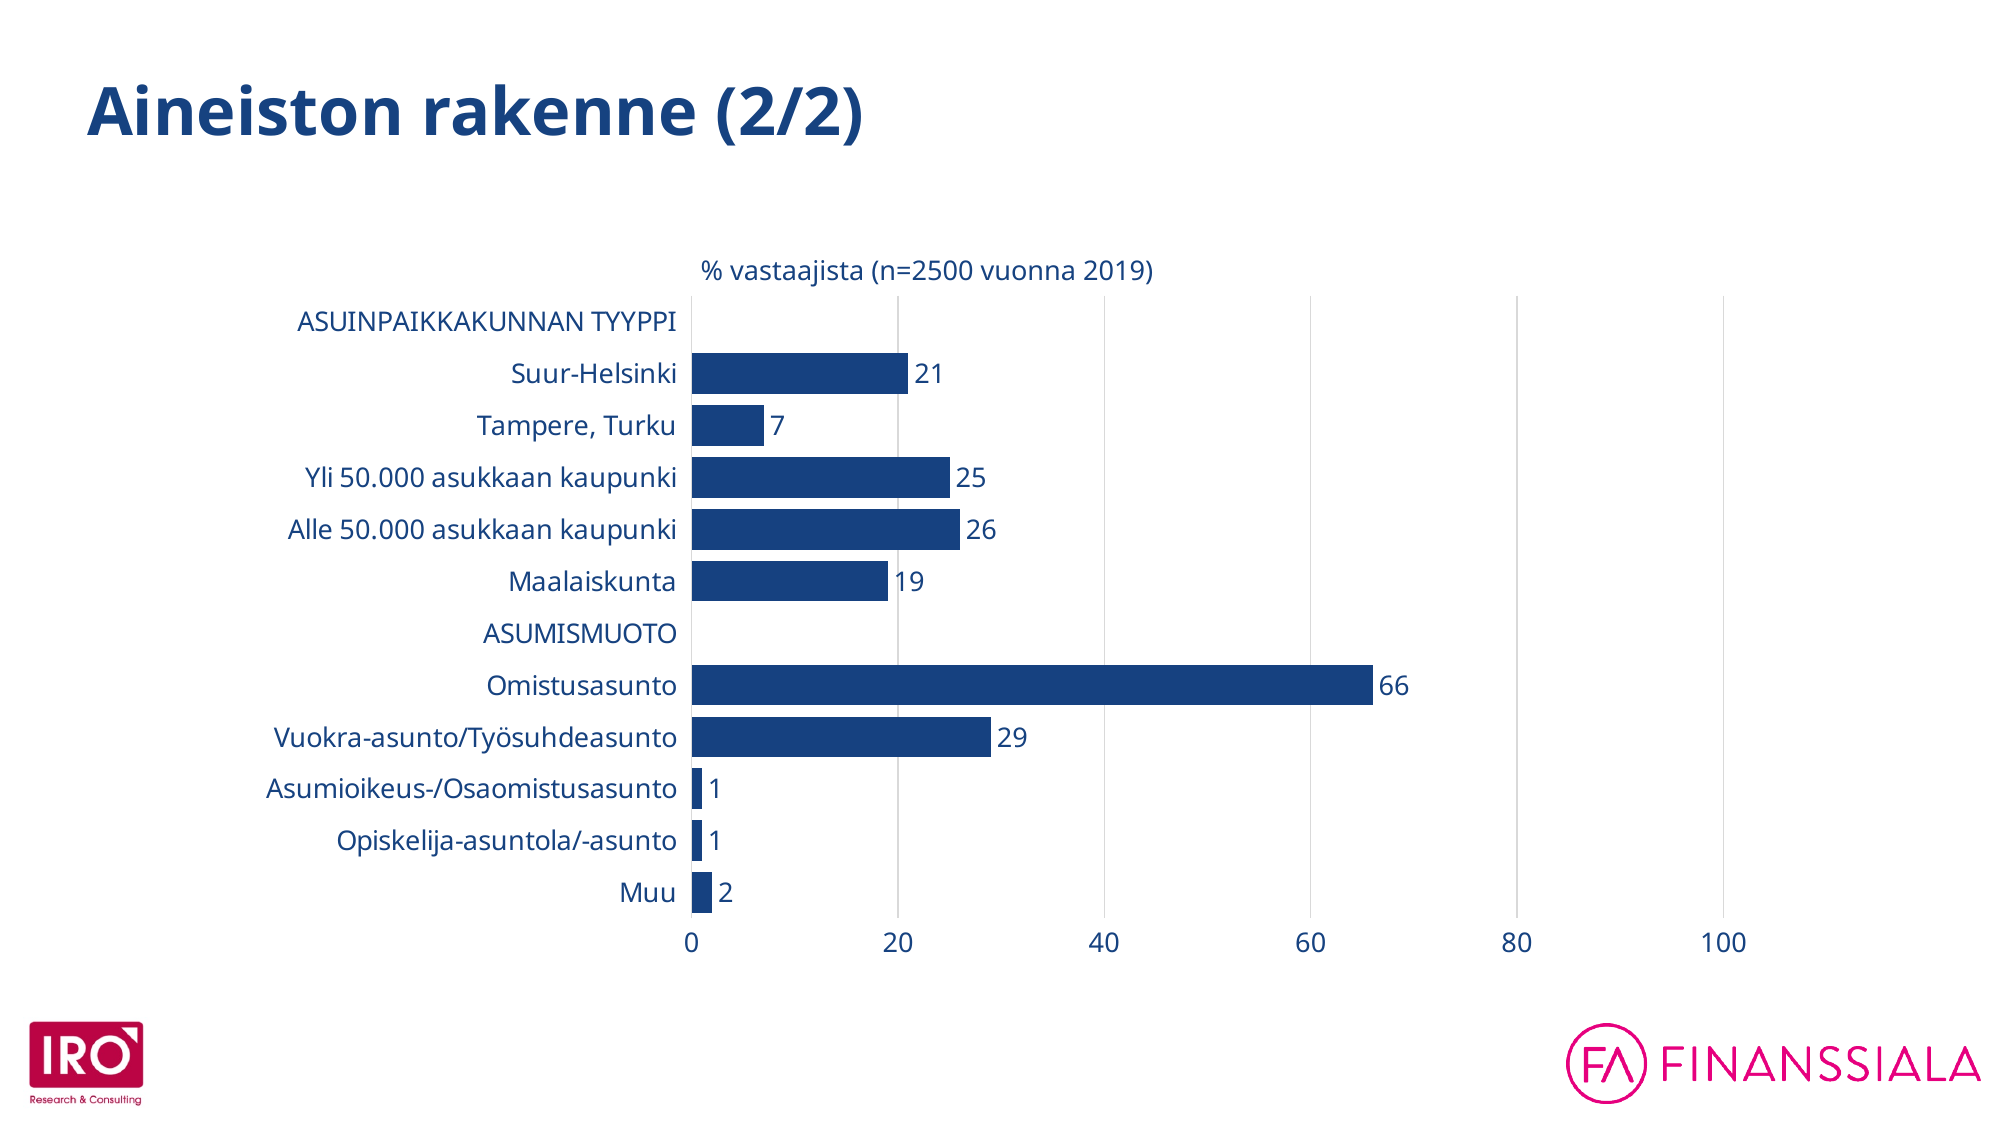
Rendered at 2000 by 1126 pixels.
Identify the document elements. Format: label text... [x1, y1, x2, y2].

text_box Aineiston rakenne (2/2) [67, 58, 886, 159]
chart [0, 215, 2000, 1107]
